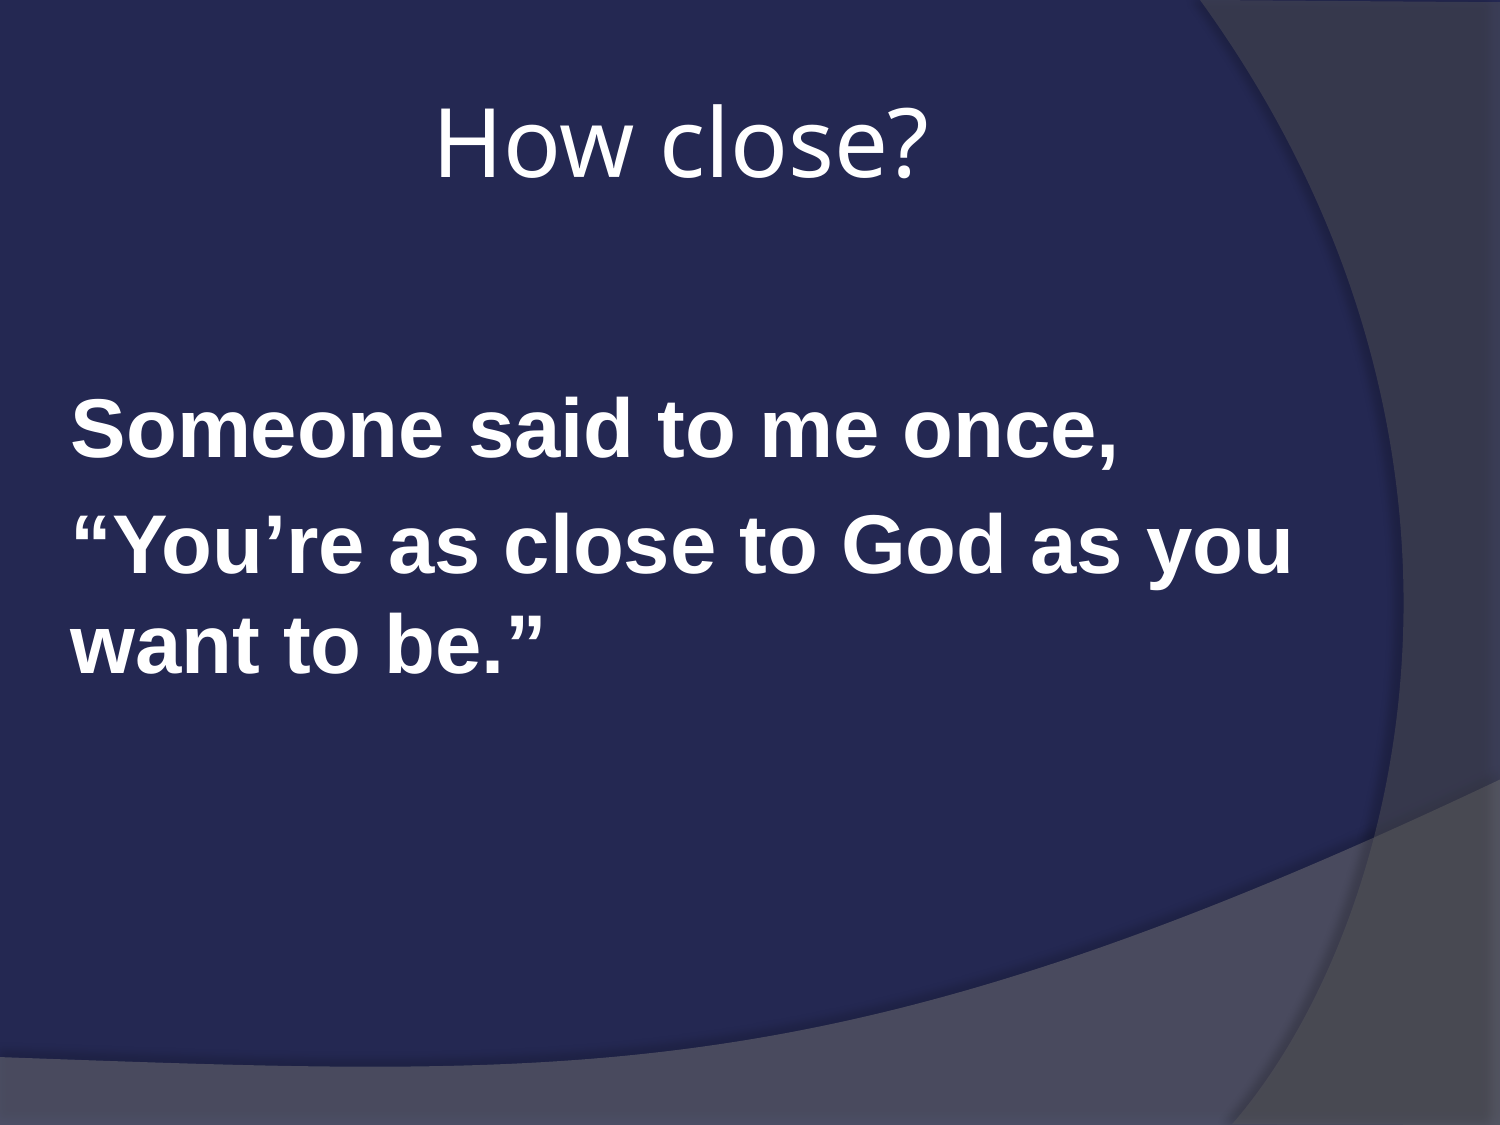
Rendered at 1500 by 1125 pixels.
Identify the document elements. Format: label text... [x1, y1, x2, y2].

list Someone said to me once, “You’re as close to God as you want to be.” [50, 275, 1438, 1018]
title How close? [75, 45, 1300, 233]
